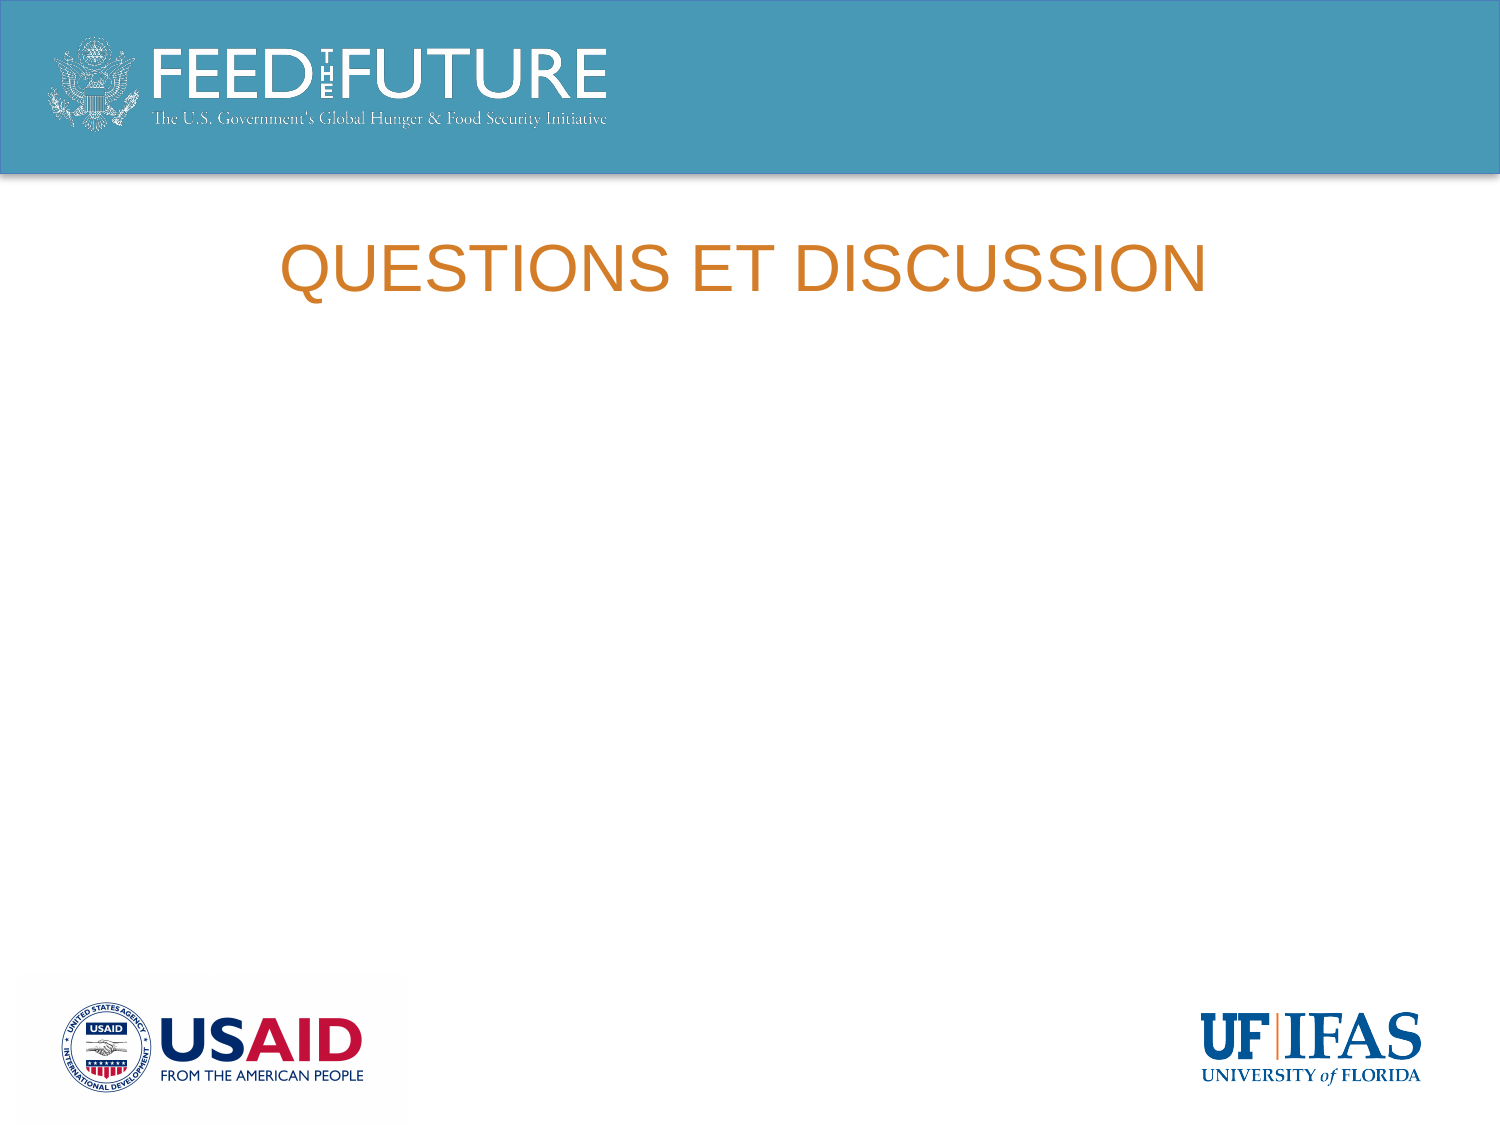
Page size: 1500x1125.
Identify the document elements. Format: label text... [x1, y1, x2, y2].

picture [17, 974, 407, 1125]
title Questions et discussion [0, 217, 1500, 460]
picture [1201, 1012, 1421, 1086]
